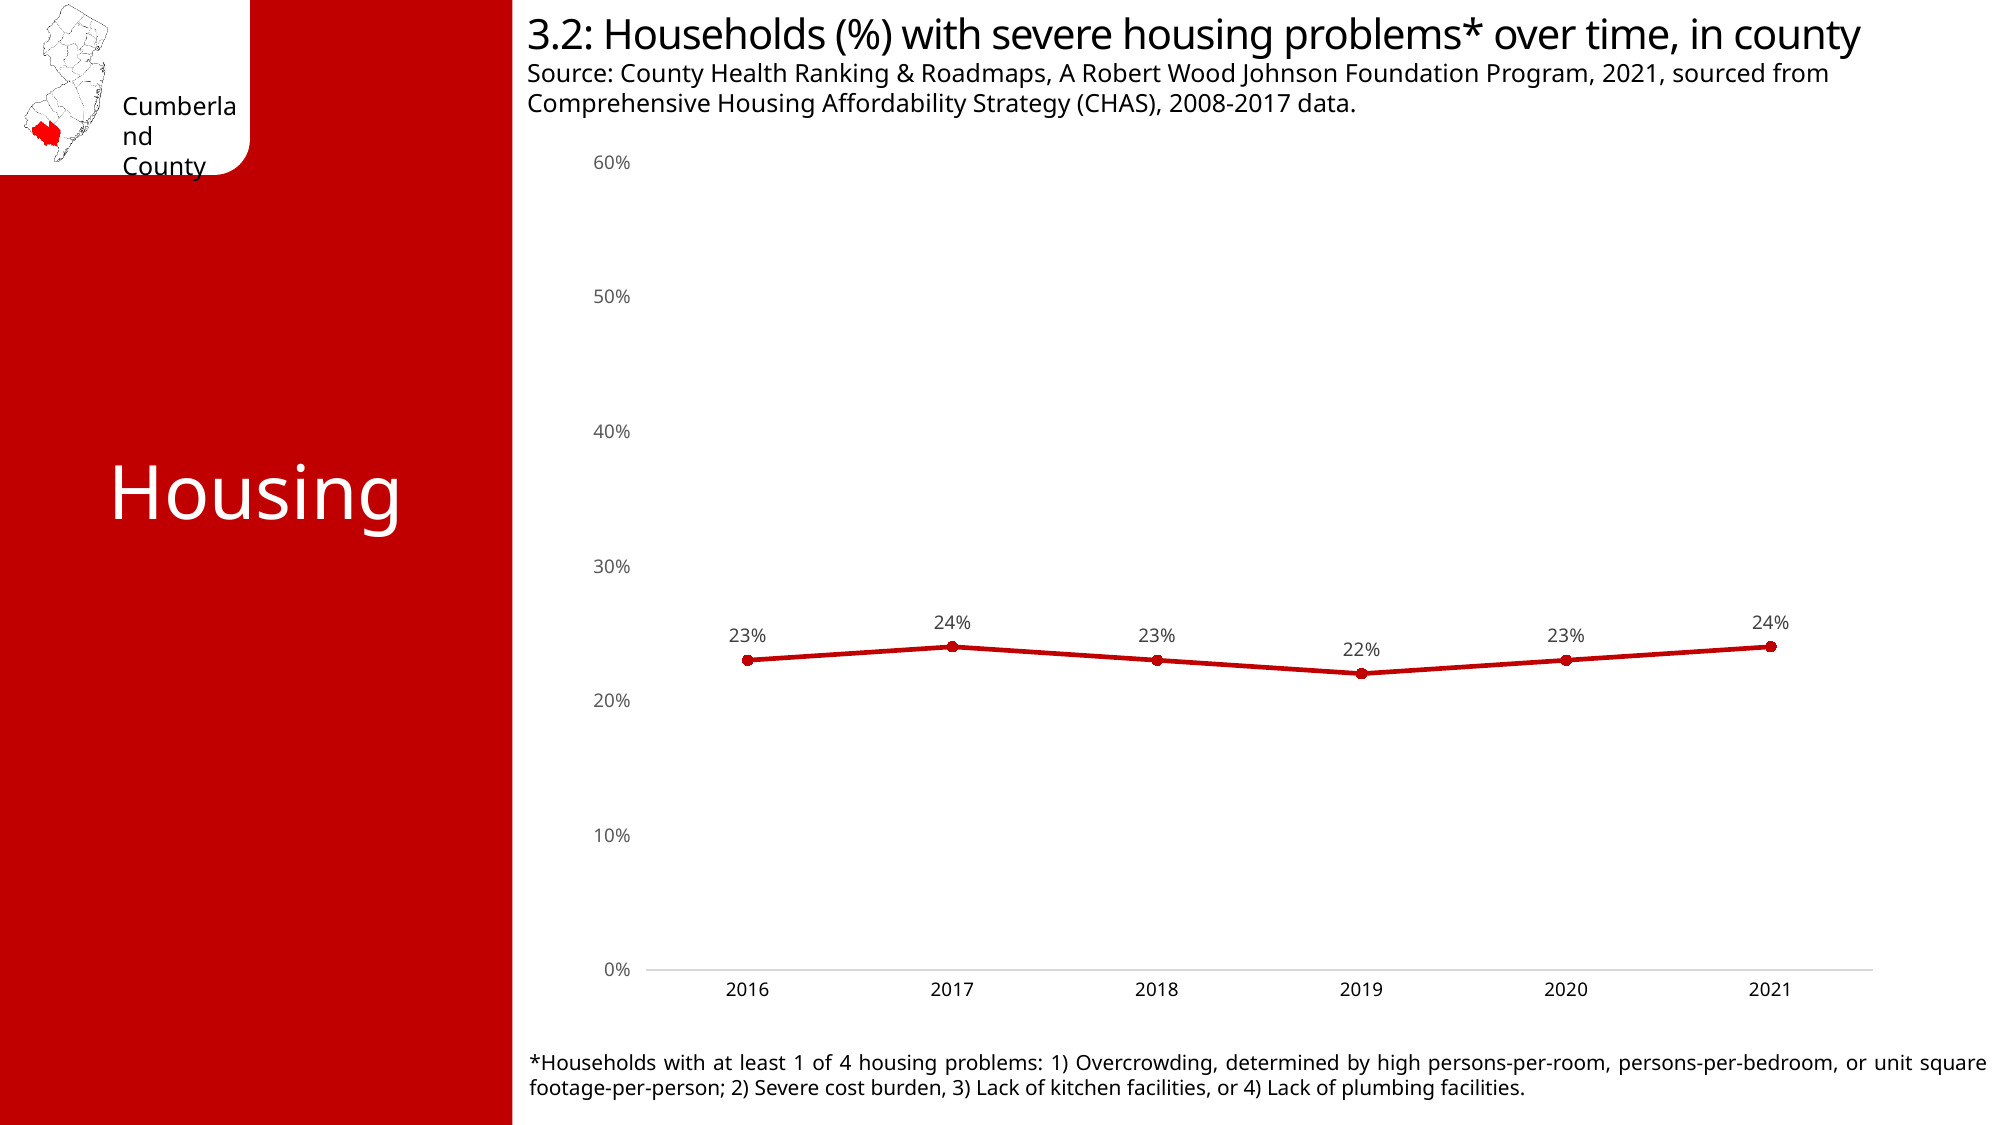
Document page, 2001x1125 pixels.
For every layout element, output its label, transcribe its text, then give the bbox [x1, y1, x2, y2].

picture [24, 4, 108, 162]
text_box *Households with at least 1 of 4 housing problems: 1) Overcrowding, determined by high persons-per-room, persons-per-bedroom, or unit square footage-per-person; 2) Severe cost burden, 3) Lack of kitchen facilities, or 4) Lack of plumbing facilities. [514, 1029, 2000, 1120]
chart [566, 130, 1901, 1021]
text_box Source: County Health Ranking & Roadmaps, A Robert Wood Johnson Foundation Program, 2021, sourced from Comprehensive Housing Affordability Strategy (CHAS), 2008-2017 data. [512, 49, 2000, 125]
text_box 3.2: Households (%) with severe housing problems* over time, in county [512, 0, 1992, 49]
text_box Housing [0, 437, 513, 543]
